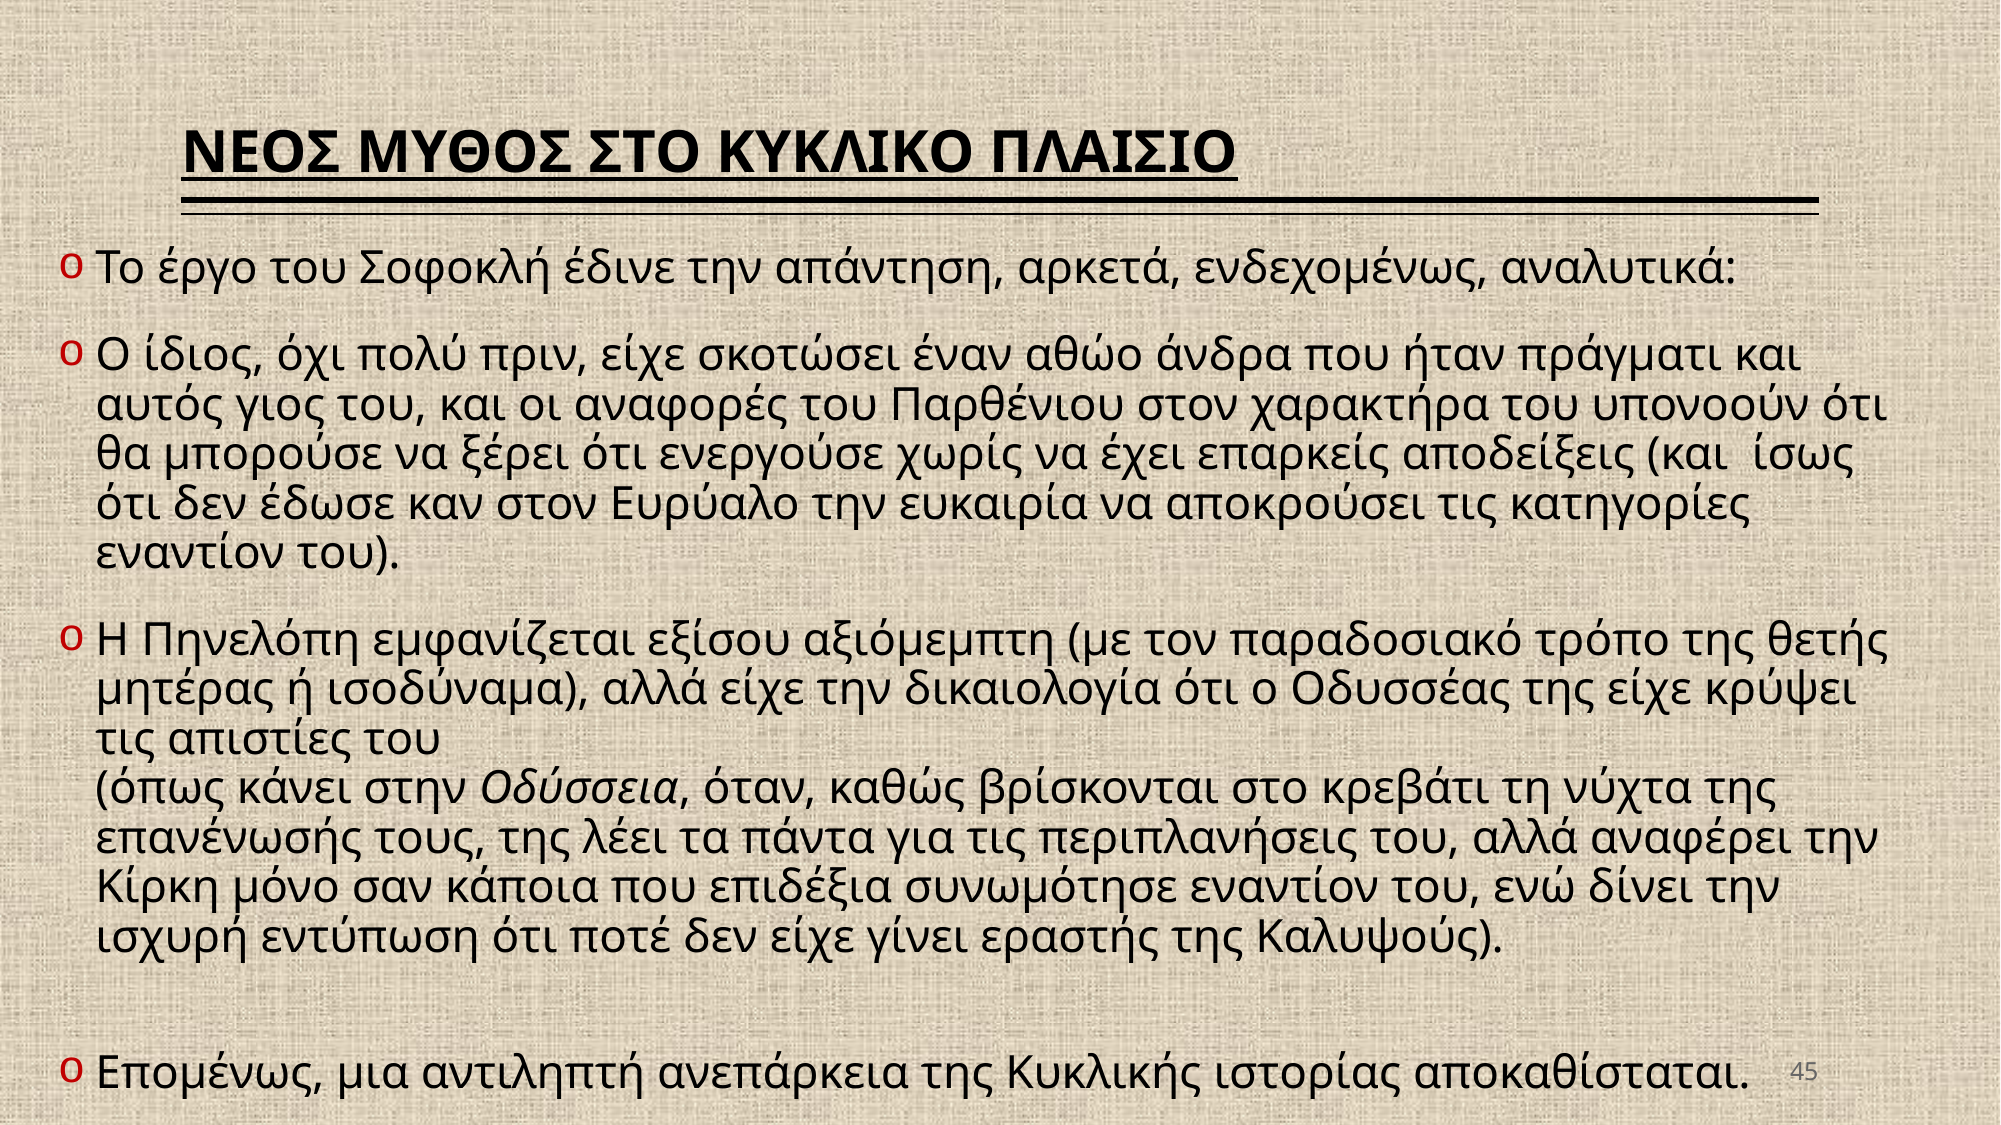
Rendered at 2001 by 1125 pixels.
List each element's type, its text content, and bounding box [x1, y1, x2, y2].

slide_number 45 [1518, 1042, 1819, 1103]
title ΝΕΟΣ ΜΥΘΟΣ ΣΤΟ ΚΥΚΛΙΚΟ ΠΛΑΙΣΙΟ [181, 12, 1819, 193]
list Το έργο του Σοφοκλή έδινε την απάντηση, αρκετά, ενδεχομένως, αναλυτικά: Ο ίδιος, όχι πολύ πριν, είχε σκοτώσει έναν αθώο άνδρα που ήταν πράγματι και αυτός γιος του, και οι αναφορές του Παρθένιου στον χαρακτήρα του υπονοούν ότι θα μπορούσε να ξέρει ότι ενεργούσε χωρίς να έχει επαρκείς αποδείξεις (και ίσως ότι δεν έδωσε καν στον Ευρύαλο την ευκαιρία να αποκρούσει τις κατηγορίες εναντίον του). Η Πηνελόπη εμφανίζεται εξίσου αξιόμεμπτη (με τον παραδοσιακό τρόπο της θετής μητέρας ή ισοδύναμα), αλλά είχε την δικαιολογία ότι ο Οδυσσέας της είχε κρύψει τις απιστίες του (όπως κάνει στην Οδύσσεια, όταν, καθώς βρίσκονται στο κρεβάτι τη νύχτα της επανένωσής τους, της λέει τα πάντα για τις περιπλανήσεις του, αλλά αναφέρει την Κίρκη μόνο σαν κάποια που επιδέξια συνωμότησε εναντίον του, ενώ δίνει την ισχυρή εντύπωση ότι ποτέ δεν είχε γίνει εραστής της Καλυψούς). Επομένως, μια αντιληπτή ανεπάρκεια της Κυκλικής ιστορίας αποκαθίσταται. [57, 236, 1923, 1125]
picture [0, 0, 2001, 1125]
